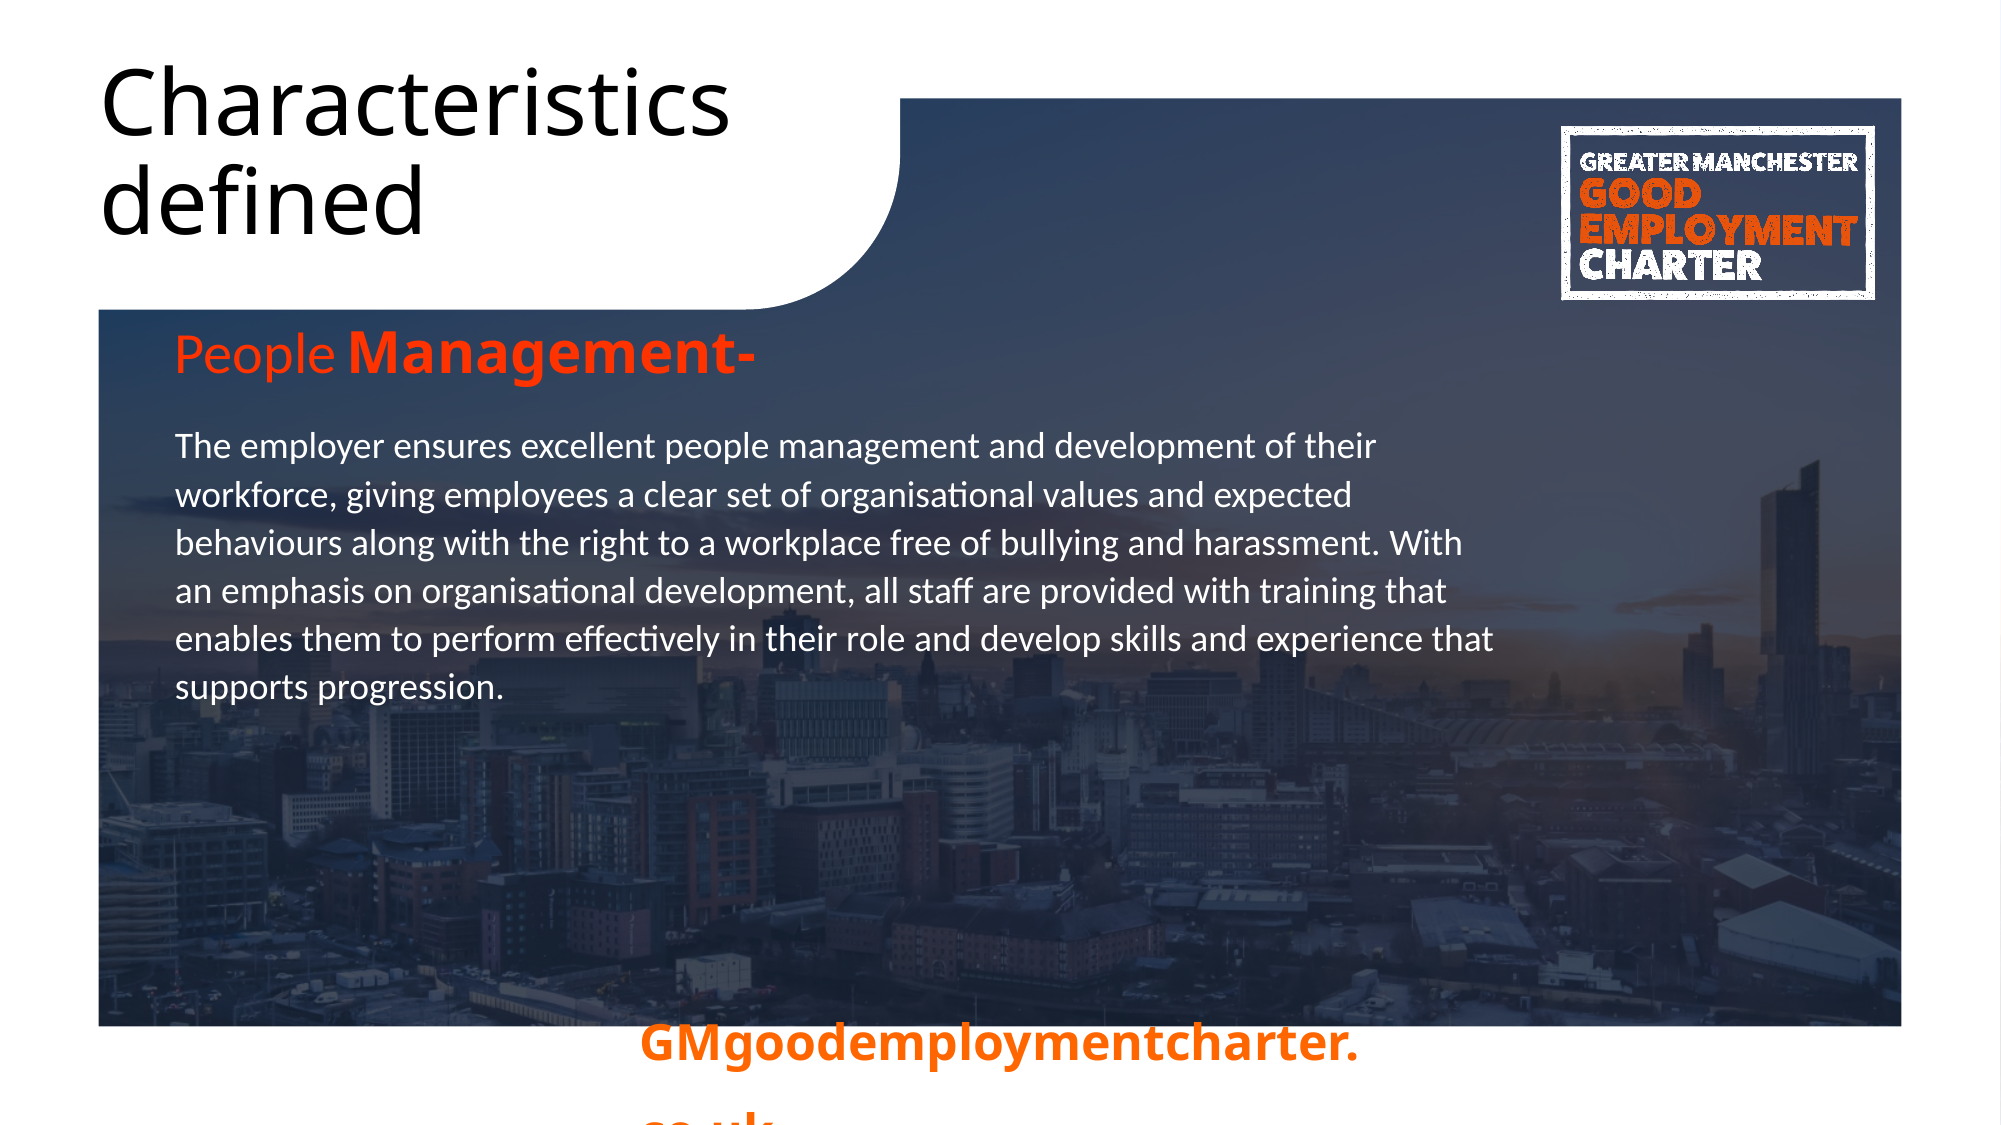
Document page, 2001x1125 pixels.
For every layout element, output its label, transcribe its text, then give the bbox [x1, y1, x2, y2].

list People Management- The employer ensures excellent people management and development of their workforce, giving employees a clear set of organisational values and expected behaviours along with the right to a workplace free of bullying and harassment. With an emphasis on organisational development, all staff are provided with training that enables them to perform effectively in their role and develop skills and experience that supports progression. [158, 310, 1500, 984]
picture [1512, 66, 1923, 359]
title Characteristics defined [99, 0, 794, 311]
